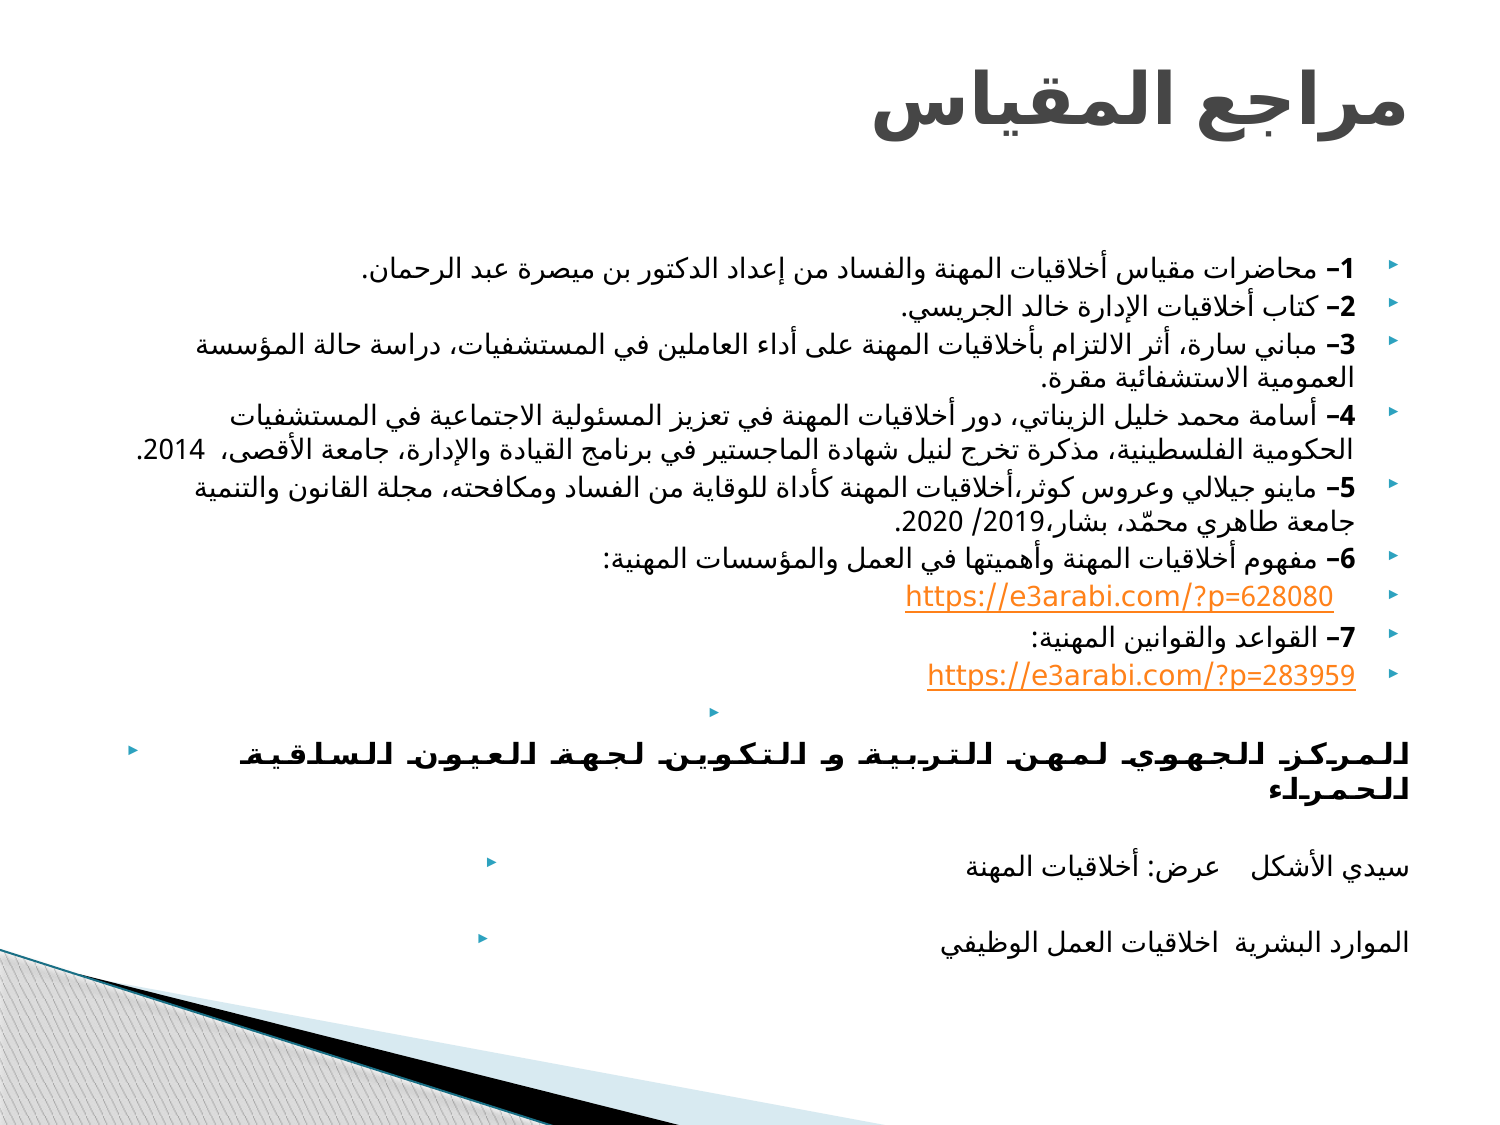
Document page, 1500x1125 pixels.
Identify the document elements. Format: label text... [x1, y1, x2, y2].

title مراجع المقياس [75, 45, 1425, 233]
list 1– محاضرات مقياس أخلاقيات المهنة والفساد من إعداد الدكتور بن ميصرة عبد الرحمان. 2– كتاب أخلاقيات الإدارة خالد الجريسي. 3– مباني سارة، أثر الالتزام بأخلاقيات المهنة على أداء العاملين في المستشفيات، دراسة حالة المؤسسة العمومية الاستشفائية مقرة. 4– أسامة محمد خليل الزيناتي، دور أخلاقيات المهنة في تعزيز المسئولية الاجتماعية في المستشفيات الحكومية الفلسطينية، مذكرة تخرج لنيل شهادة الماجستير في برنامج القيادة والإدارة، جامعة الأقصى، 2014. 5– ماينو جيلالي وعروس كوثر،أخلاقيات المهنة كأداة للوقاية من الفساد ومكافحته، مجلة القانون والتنمية جامعة طاهري محمّد، بشار،2019/ 2020. 6– مفهوم أخلاقيات المهنة وأهميتها في العمل والمؤسسات المهنية: https://e3arabi.com/?p=628080 7– القواعد والقوانين المهنية: https://e3arabi.com/?p=283959 المركز الجهوي لمهن التربية و التكوين لجهة العيون الساقية الحمراء سيدي الأشكل عرض: أخلاقيات المهنة الموارد البشرية اخلاقيات العمل الوظيفي [75, 243, 1425, 986]
